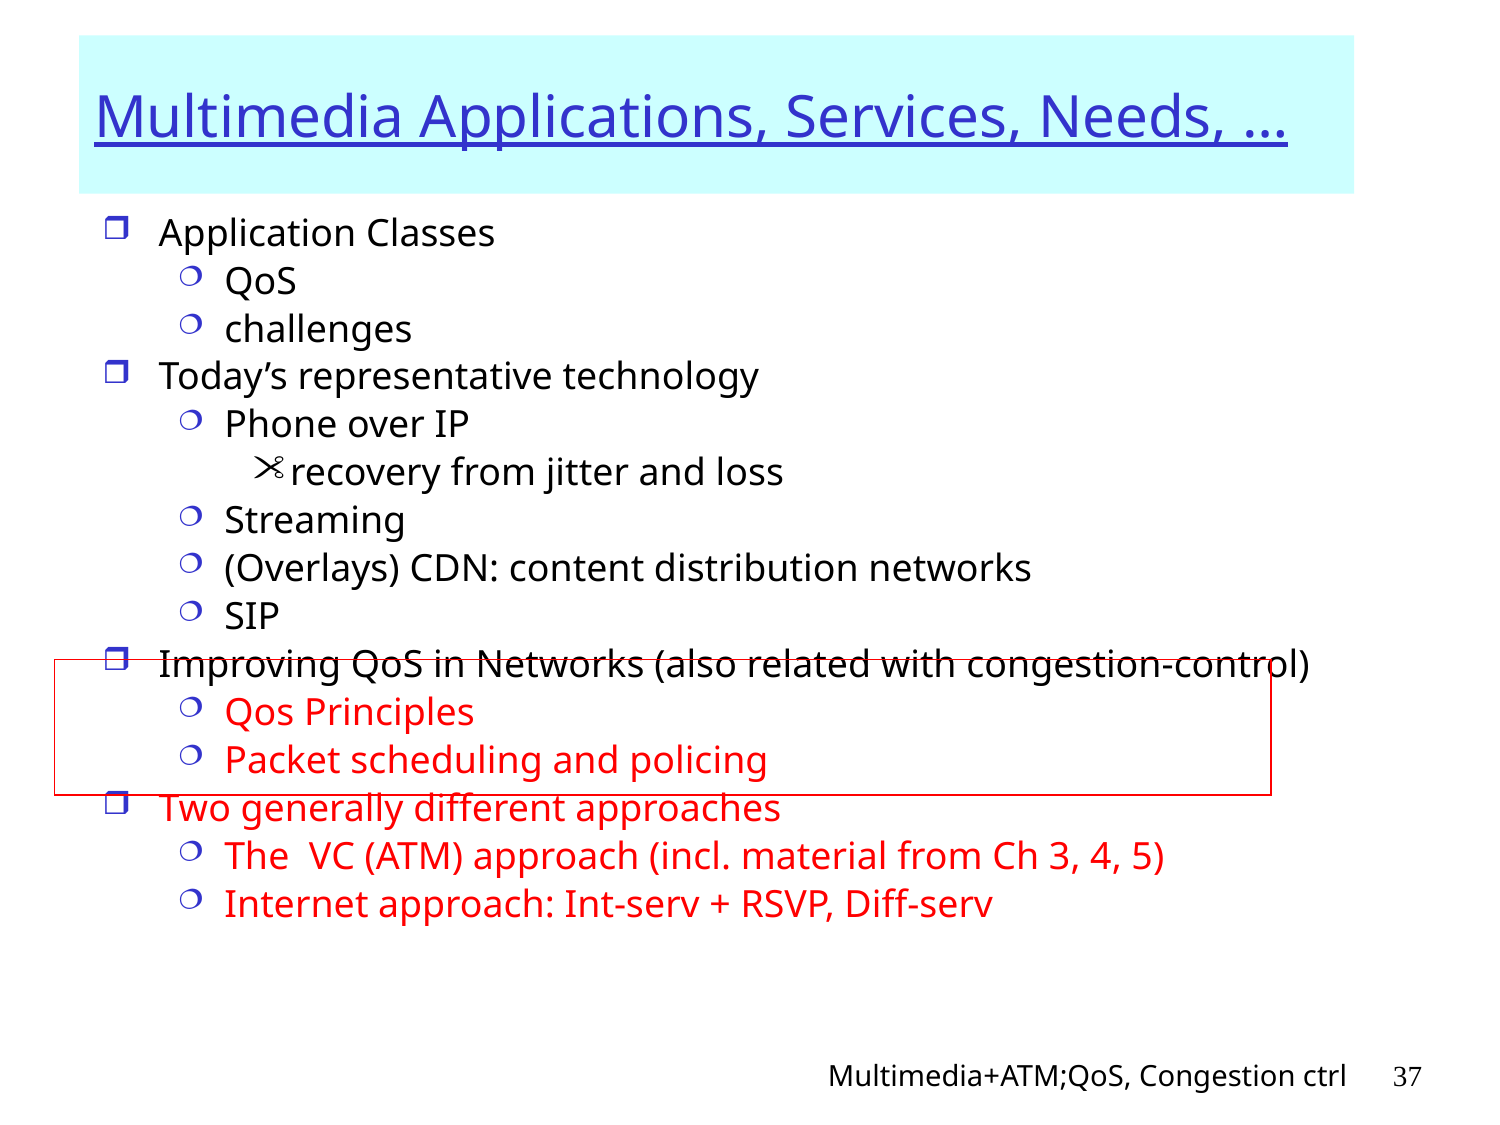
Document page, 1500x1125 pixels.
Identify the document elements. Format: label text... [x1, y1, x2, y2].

text_box [54, 659, 1272, 796]
list Application Classes QoS challenges Today’s representative technology Phone over IP recovery from jitter and loss Streaming (Overlays) CDN: content distribution networks SIP Improving QoS in Networks (also related with congestion-control) Qos Principles Packet scheduling and policing Two generally different approaches The VC (ATM) approach (incl. material from Ch 3, 4, 5) Internet approach: Int-serv + RSVP, Diff-serv [87, 206, 1363, 1055]
slide_number 37 [1362, 1049, 1438, 1125]
title Multimedia Applications, Services, Needs, … [78, 35, 1355, 194]
footer Multimedia+ATM;QoS, Congestion ctrl [708, 1055, 1362, 1125]
